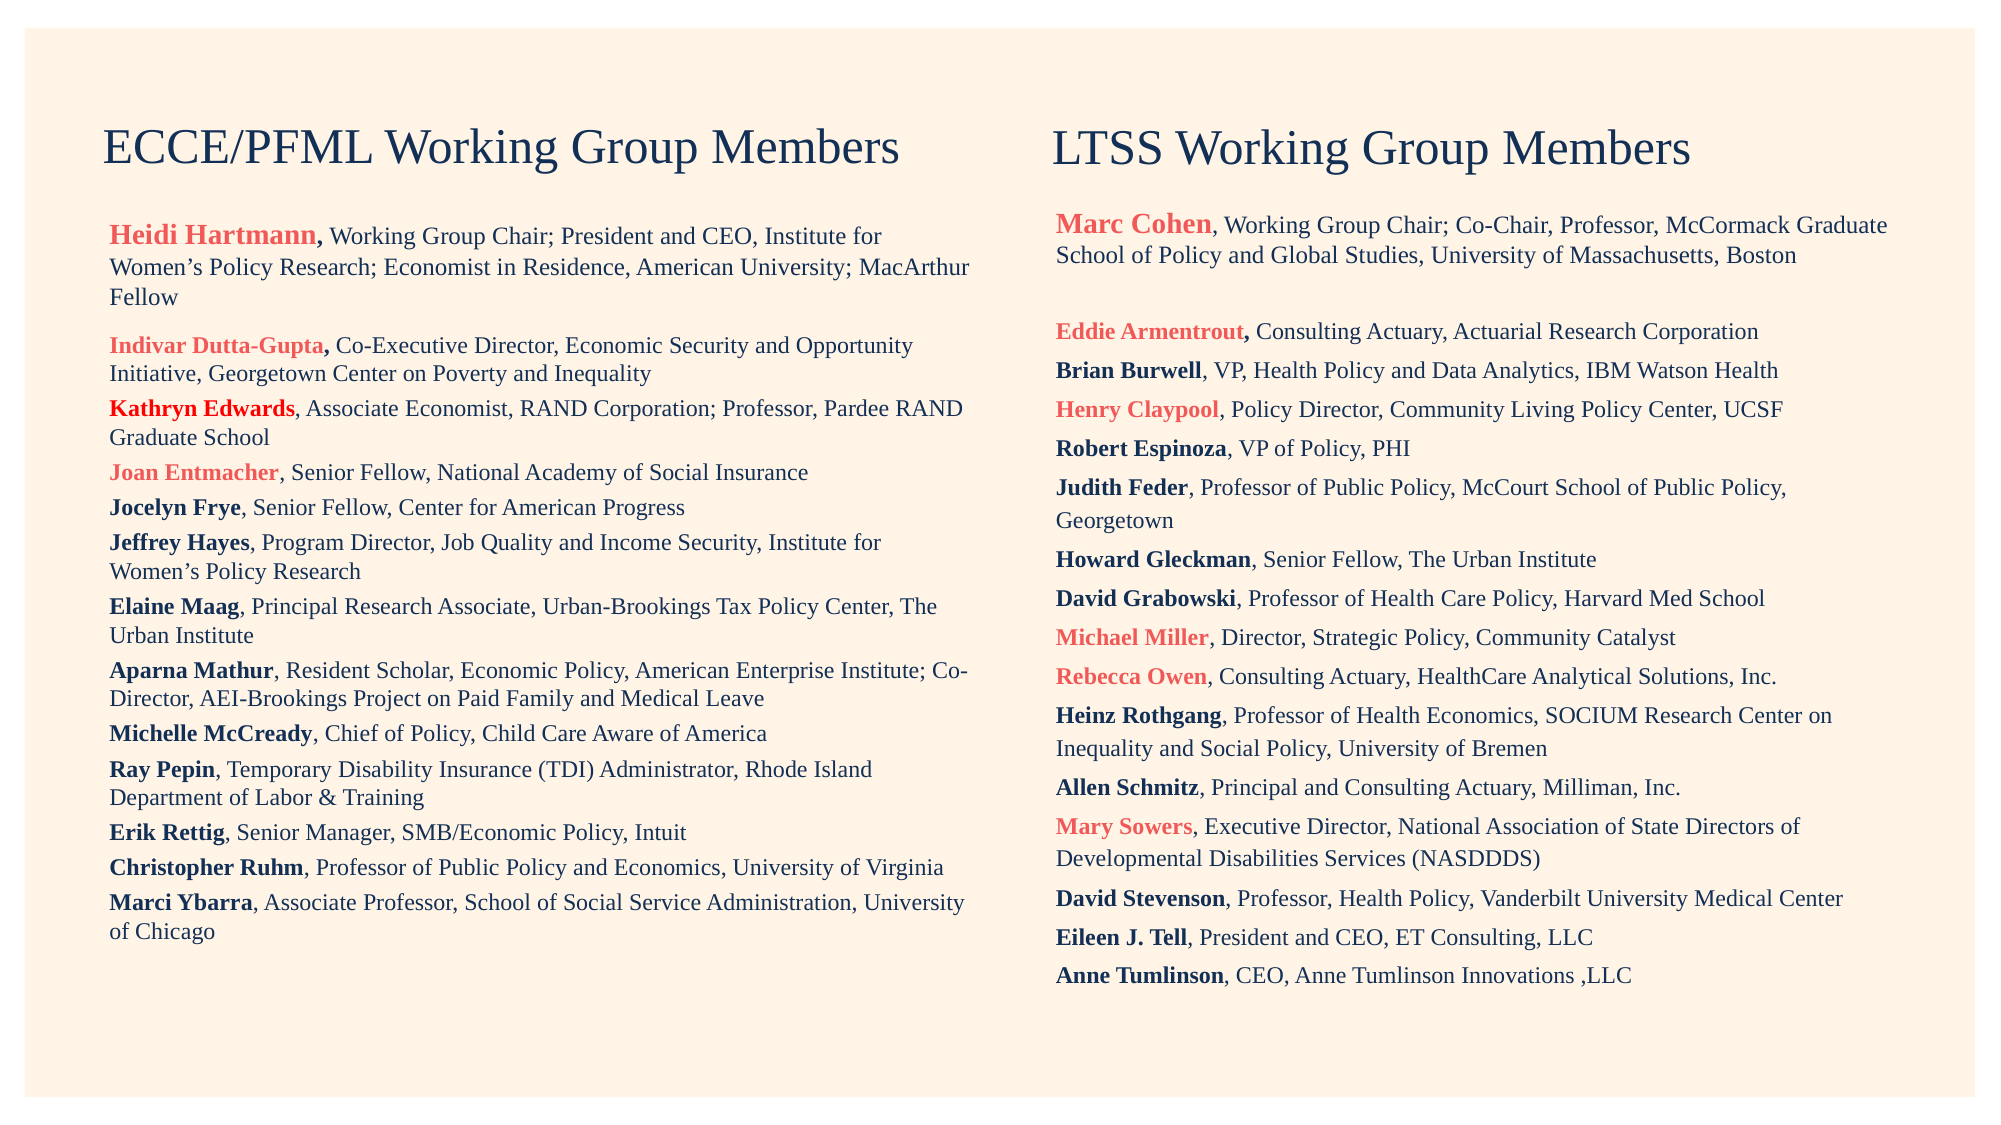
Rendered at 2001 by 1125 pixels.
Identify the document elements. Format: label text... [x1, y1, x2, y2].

text_box LTSS Working Group Members [1037, 106, 1996, 233]
text_box Marc Cohen, Working Group Chair; Co-Chair, Professor, McCormack Graduate School of Policy and Global Studies, University of Massachusetts, Boston Eddie Armentrout, Consulting Actuary, Actuarial Research Corporation Brian Burwell, VP, Health Policy and Data Analytics, IBM Watson Health Henry Claypool, Policy Director, Community Living Policy Center, UCSF Robert Espinoza, VP of Policy, PHI Judith Feder, Professor of Public Policy, McCourt School of Public Policy, Georgetown Howard Gleckman, Senior Fellow, The Urban Institute David Grabowski, Professor of Health Care Policy, Harvard Med School Michael Miller, Director, Strategic Policy, Community Catalyst Rebecca Owen, Consulting Actuary, HealthCare Analytical Solutions, Inc. Heinz Rothgang, Professor of Health Economics, SOCIUM Research Center on Inequality and Social Policy, University of Bremen Allen Schmitz, Principal and Consulting Actuary, Milliman, Inc. Mary Sowers, Executive Director, National Association of State Directors of Developmental Disabilities Services (NASDDDS) David Stevenson, Professor, Health Policy, Vanderbilt University Medical Center Eileen J. Tell, President and CEO, ET Consulting, LLC Anne Tumlinson, CEO, Anne Tumlinson Innovations ,LLC [1022, 188, 1919, 977]
text_box Heidi Hartmann, Working Group Chair; President and CEO, Institute for Women’s Policy Research; Economist in Residence, American University; MacArthur Fellow Indivar Dutta-Gupta, Co-Executive Director, Economic Security and Opportunity Initiative, Georgetown Center on Poverty and Inequality Kathryn Edwards, Associate Economist, RAND Corporation; Professor, Pardee RAND Graduate School Joan Entmacher, Senior Fellow, National Academy of Social Insurance Jocelyn Frye, Senior Fellow, Center for American Progress Jeffrey Hayes, Program Director, Job Quality and Income Security, Institute for Women’s Policy Research Elaine Maag, Principal Research Associate, Urban-Brookings Tax Policy Center, The Urban Institute Aparna Mathur, Resident Scholar, Economic Policy, American Enterprise Institute; Co-Director, AEI-Brookings Project on Paid Family and Medical Leave Michelle McCready, Chief of Policy, Child Care Aware of America Ray Pepin, Temporary Disability Insurance (TDI) Administrator, Rhode Island Department of Labor & Training Erik Rettig, Senior Manager, SMB/Economic Policy, Intuit Christopher Ruhm, Professor of Public Policy and Economics, University of Virginia Marci Ybarra, Associate Professor, School of Social Service Administration, University of Chicago [75, 200, 992, 1098]
text_box ECCE/PFML Working Group Members [87, 105, 925, 231]
